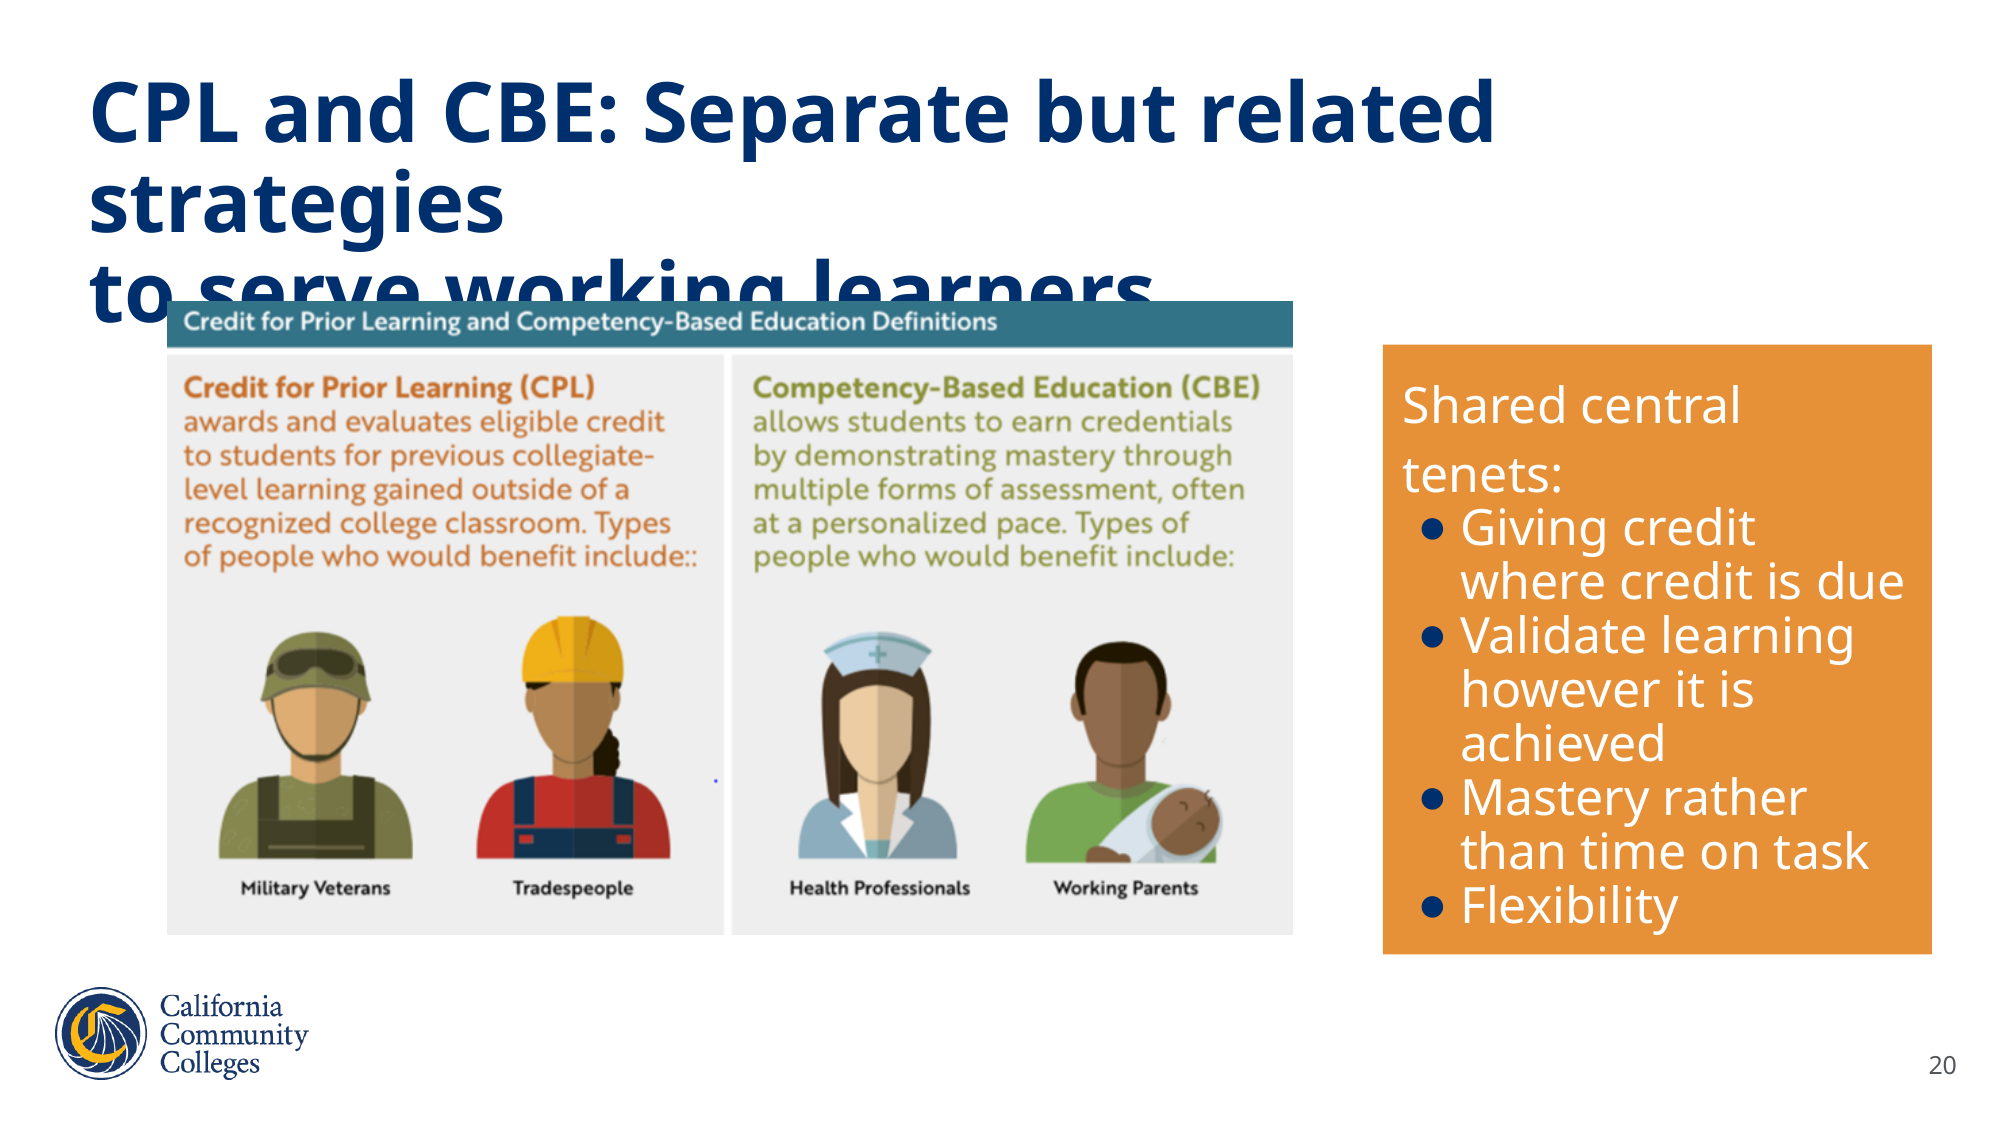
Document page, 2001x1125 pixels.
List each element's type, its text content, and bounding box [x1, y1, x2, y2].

text_box Shared central tenets: Giving credit where credit is due Validate learning however it is achieved Mastery rather than time on task Flexibility [1382, 344, 1932, 955]
title CPL and CBE: Separate but related strategies to serve working learners [68, 50, 1932, 239]
slide_number 20 [1856, 1023, 1977, 1110]
picture [52, 984, 312, 1083]
picture [167, 301, 1293, 935]
